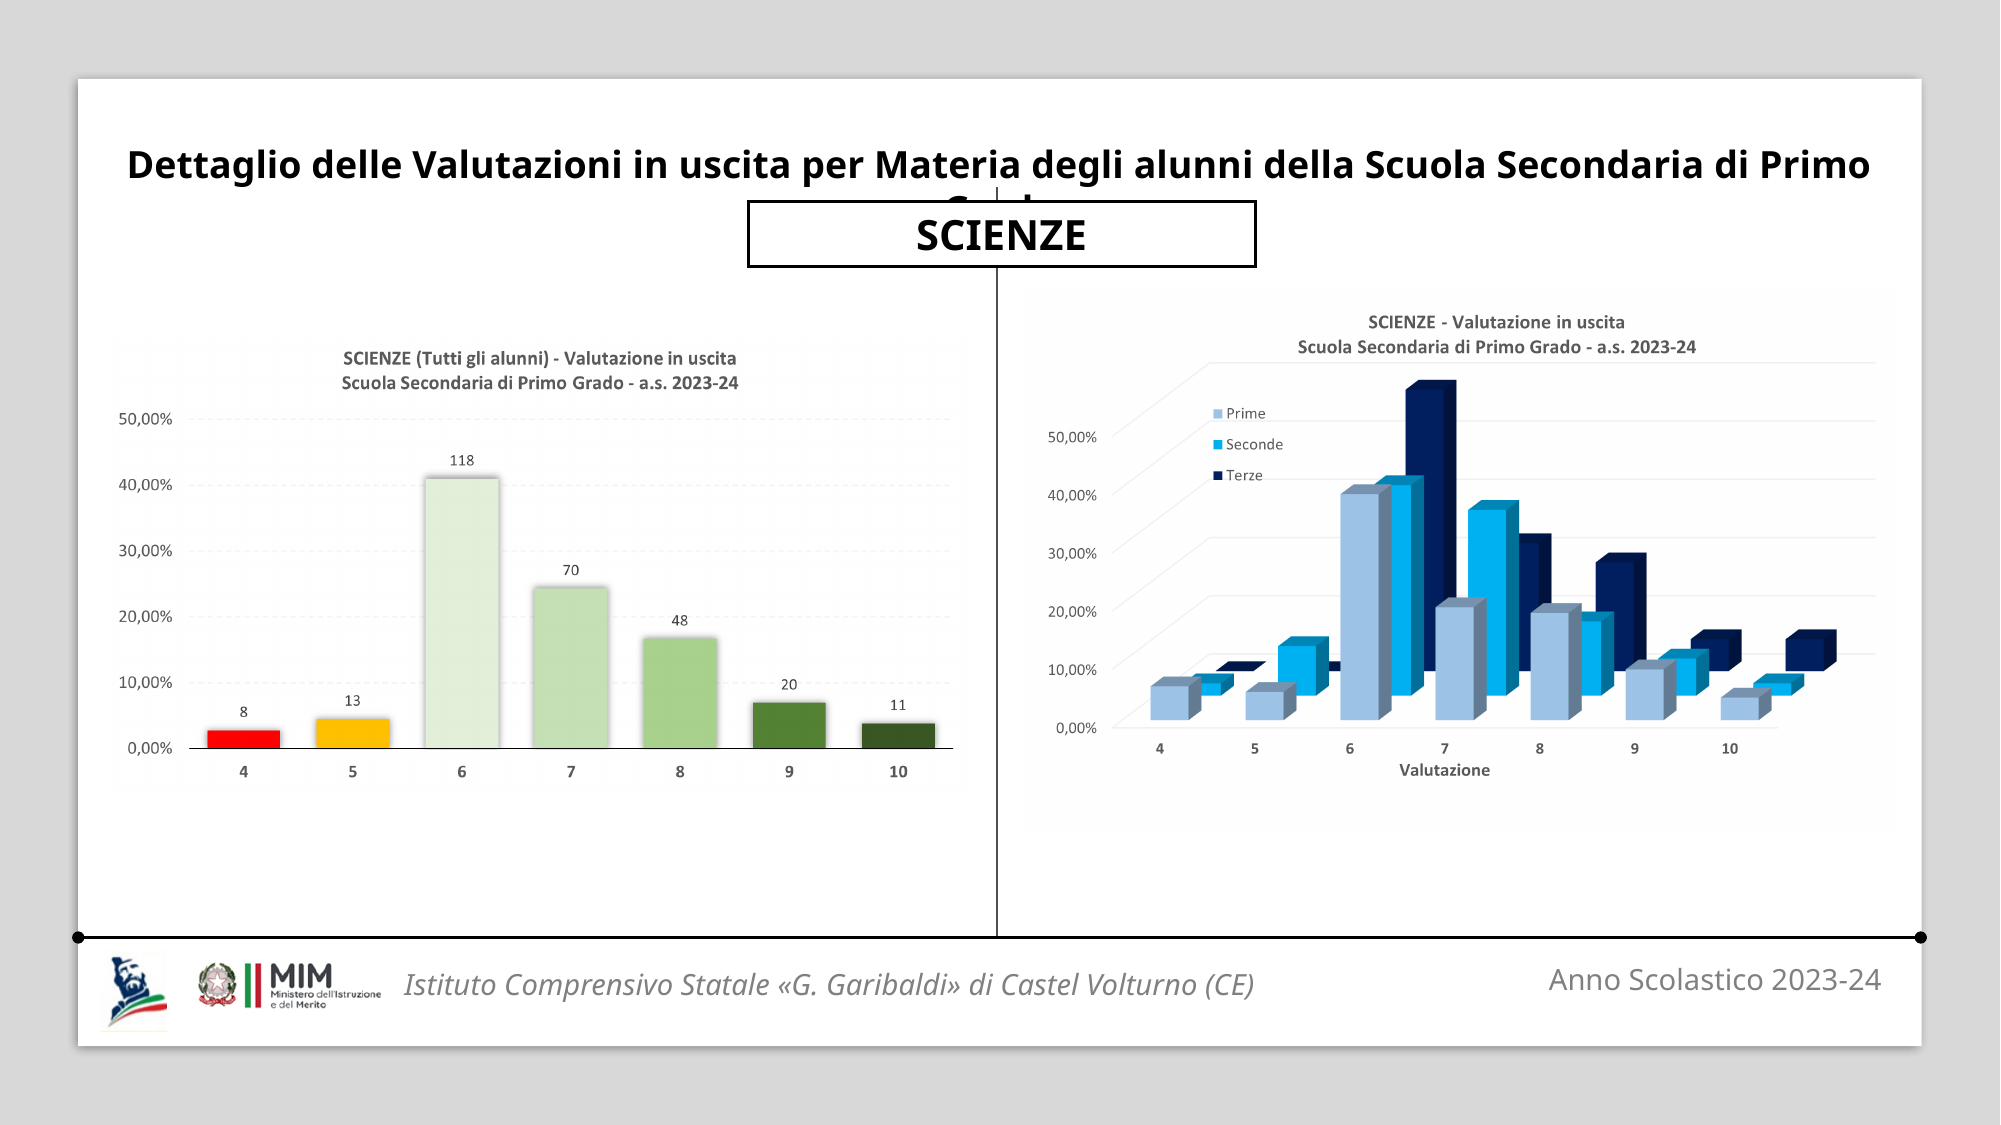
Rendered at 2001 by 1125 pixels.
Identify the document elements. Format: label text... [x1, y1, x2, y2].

text_box [77, 77, 1923, 936]
picture [104, 329, 975, 796]
text_box SCIENZE [747, 200, 996, 268]
text_box [0, 0, 2000, 1125]
text_box SCIENZE [998, 200, 1257, 268]
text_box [77, 936, 1922, 1033]
text_box [77, 944, 1923, 1048]
picture [1025, 288, 1895, 837]
text_box Dettaglio delle Valutazioni in uscita per Materia degli alunni della Scuola Secondaria di Primo Grado [105, 133, 1895, 239]
